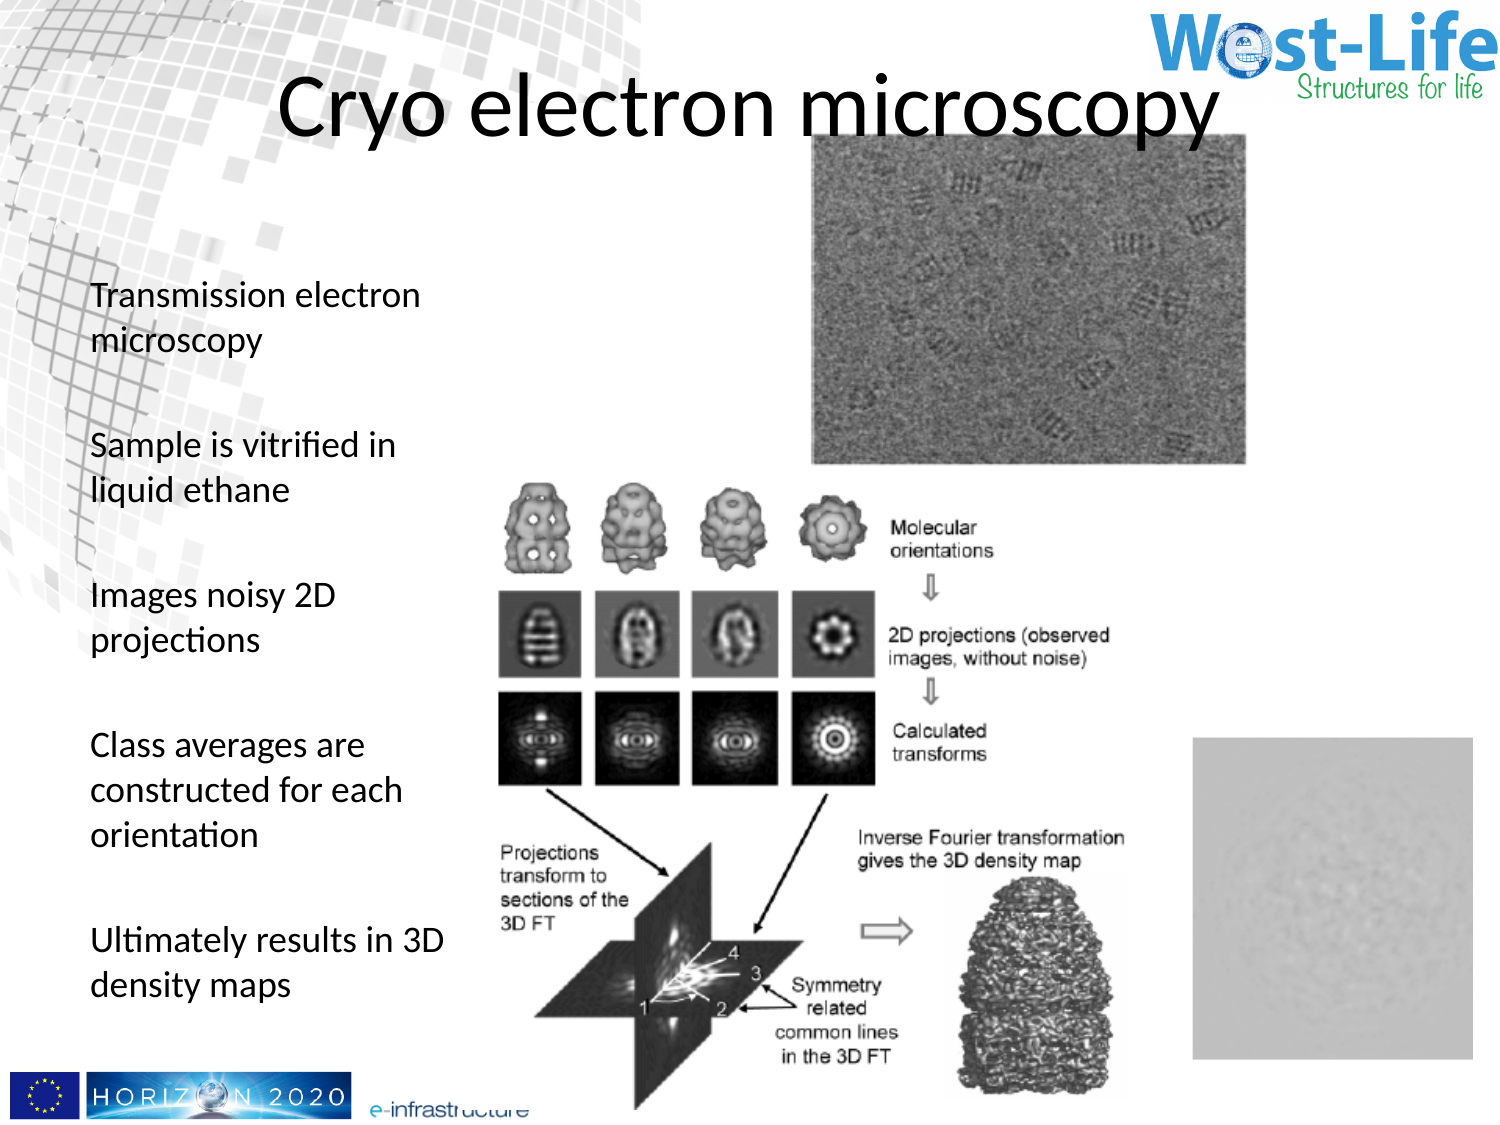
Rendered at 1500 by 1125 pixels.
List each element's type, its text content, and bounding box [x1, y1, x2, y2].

title Cryo electron microscopy [75, 45, 1425, 154]
picture [366, 0, 1500, 1122]
list Transmission electron microscopy Sample is vitrified in liquid ethane Images noisy 2D projections Class averages are constructed for each orientation Ultimately results in 3D density maps [75, 262, 453, 1005]
picture [8, 1070, 352, 1120]
